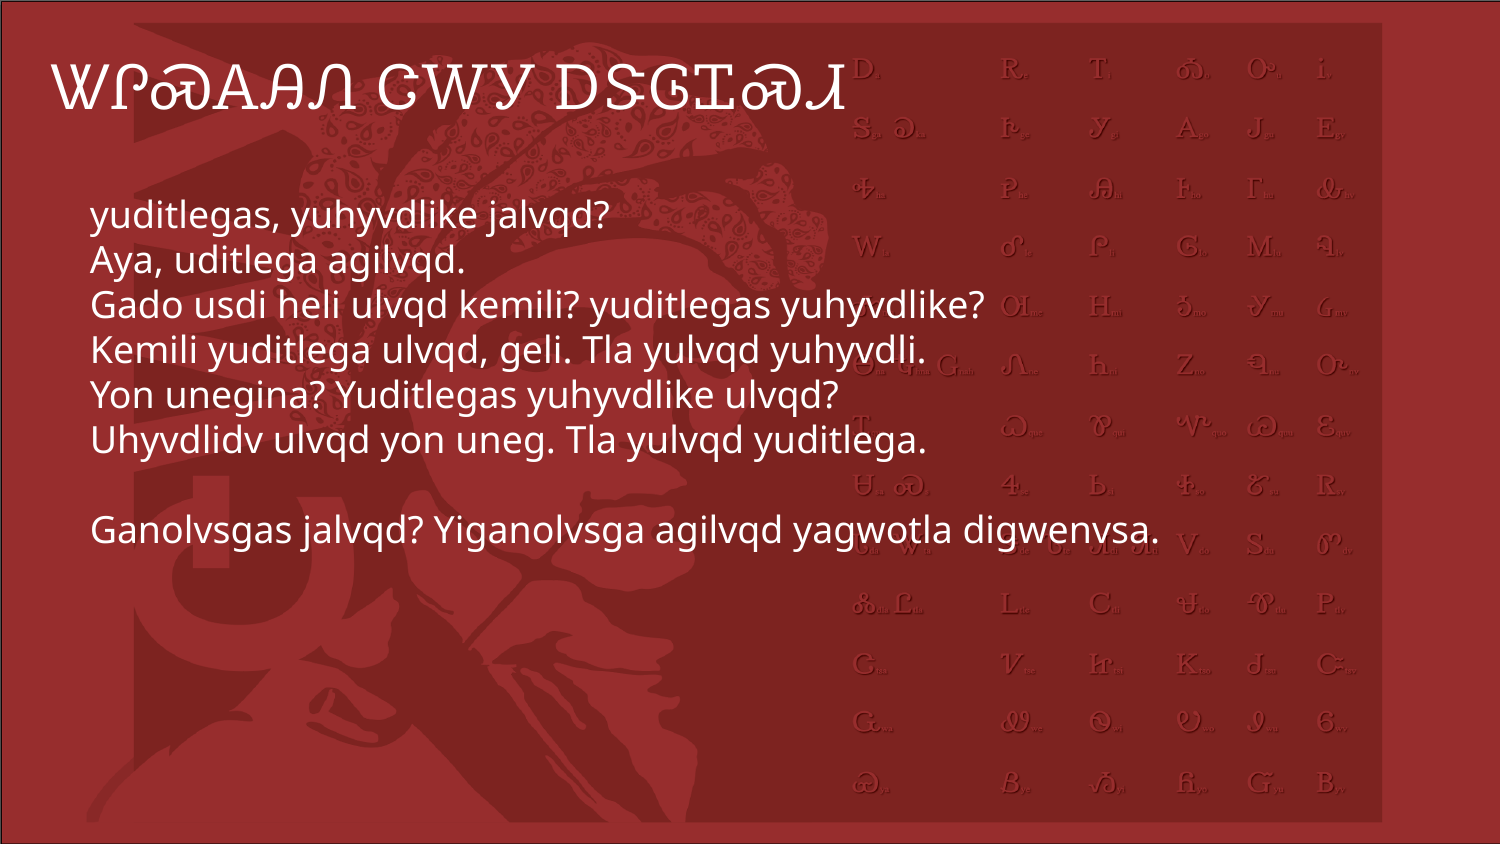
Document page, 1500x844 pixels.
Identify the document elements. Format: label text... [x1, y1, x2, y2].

picture [0, 0, 1500, 844]
text_box yuditlegas, yuhyvdlike jalvqd? Aya, uditlega agilvqd. Gado usdi heli ulvqd kemili? yuditlegas yuhyvdlike? Kemili yuditlega ulvqd, geli. Tla yulvqd yuhyvdli. Yon unegina? Yuditlegas yuhyvdlike ulvqd? Uhyvdlidv ulvqd yon uneg. Tla yulvqd yuditlega. Ganolvsgas jalvqd? Yiganolvsga agilvqd yagwotla digwenvsa. [74, 176, 1335, 788]
title ᏔᎵᏍᎪᎯᏁ ᏣᎳᎩ ᎠᏕᎶᏆᏍᏗ [34, 24, 1437, 137]
